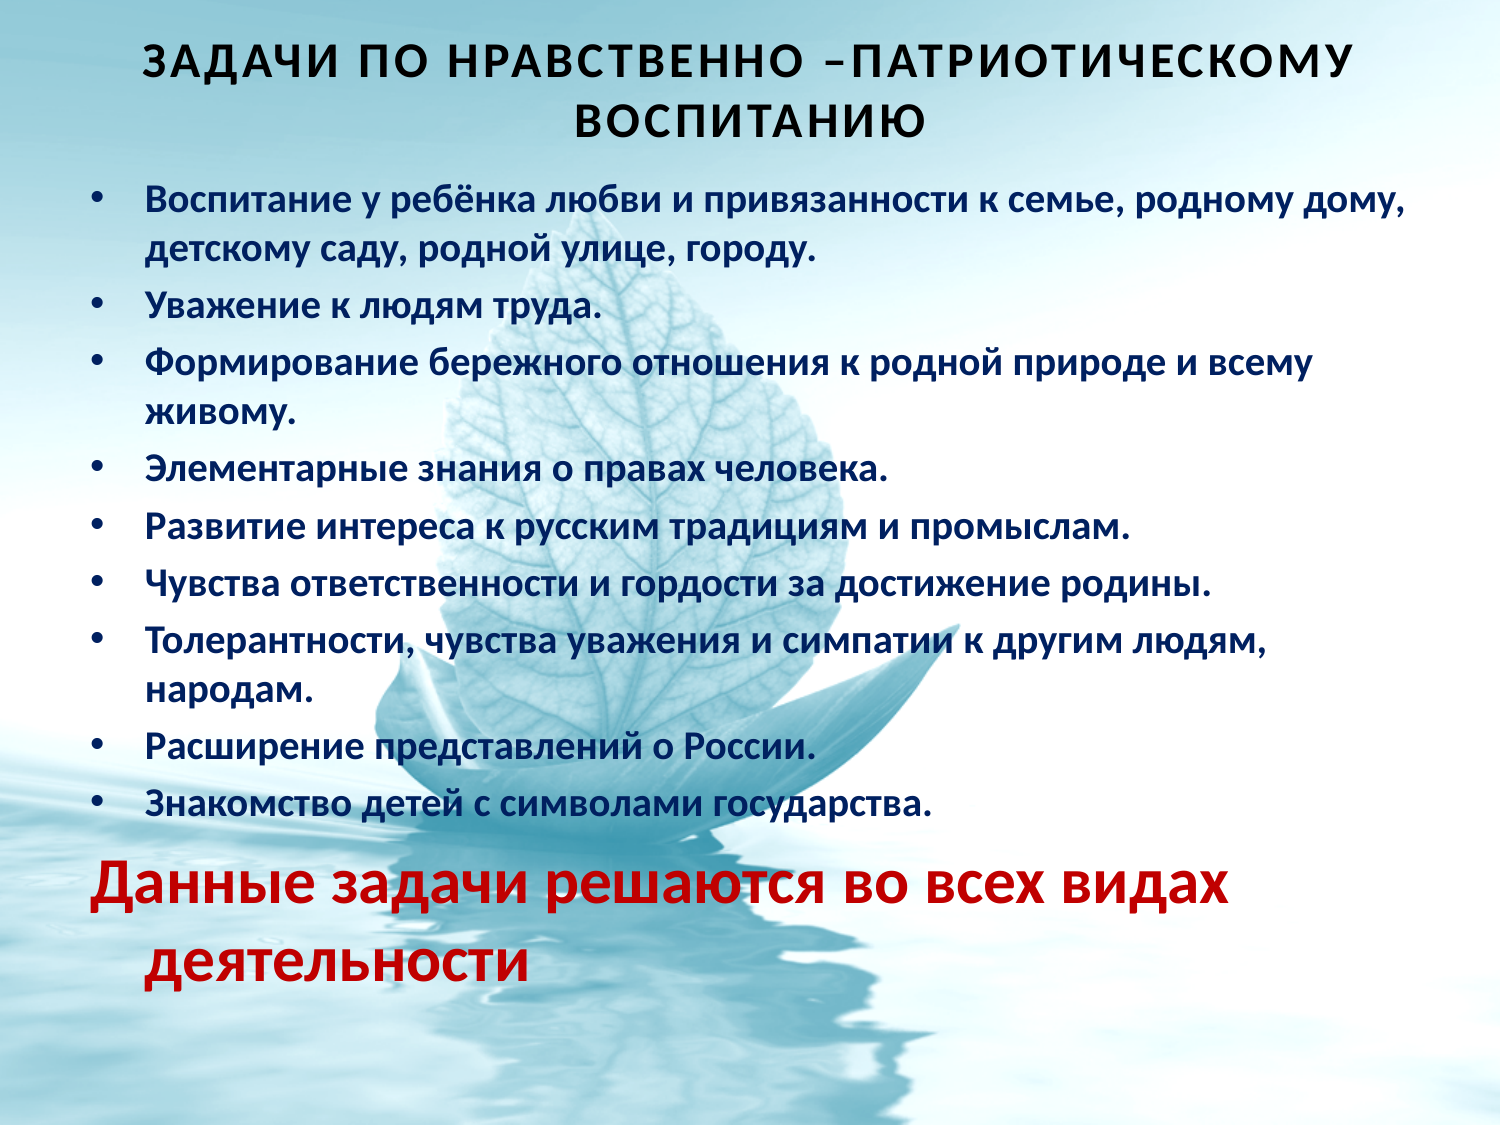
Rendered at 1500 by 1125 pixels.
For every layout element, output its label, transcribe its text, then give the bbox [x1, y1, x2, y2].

title Задачи по нравственно –патриотическому воспитанию [75, 45, 1425, 129]
list Воспитание у ребёнка любви и привязанности к семье, родному дому, детскому саду, родной улице, городу. Уважение к людям труда. Формирование бережного отношения к родной природе и всему живому. Элементарные знания о правах человека. Развитие интереса к русским традициям и промыслам. Чувства ответственности и гордости за достижение родины. Толерантности, чувства уважения и симпатии к другим людям, народам. Расширение представлений о России. Знакомство детей с символами государства. Данные задачи решаются во всех видах деятельности [75, 164, 1425, 1005]
